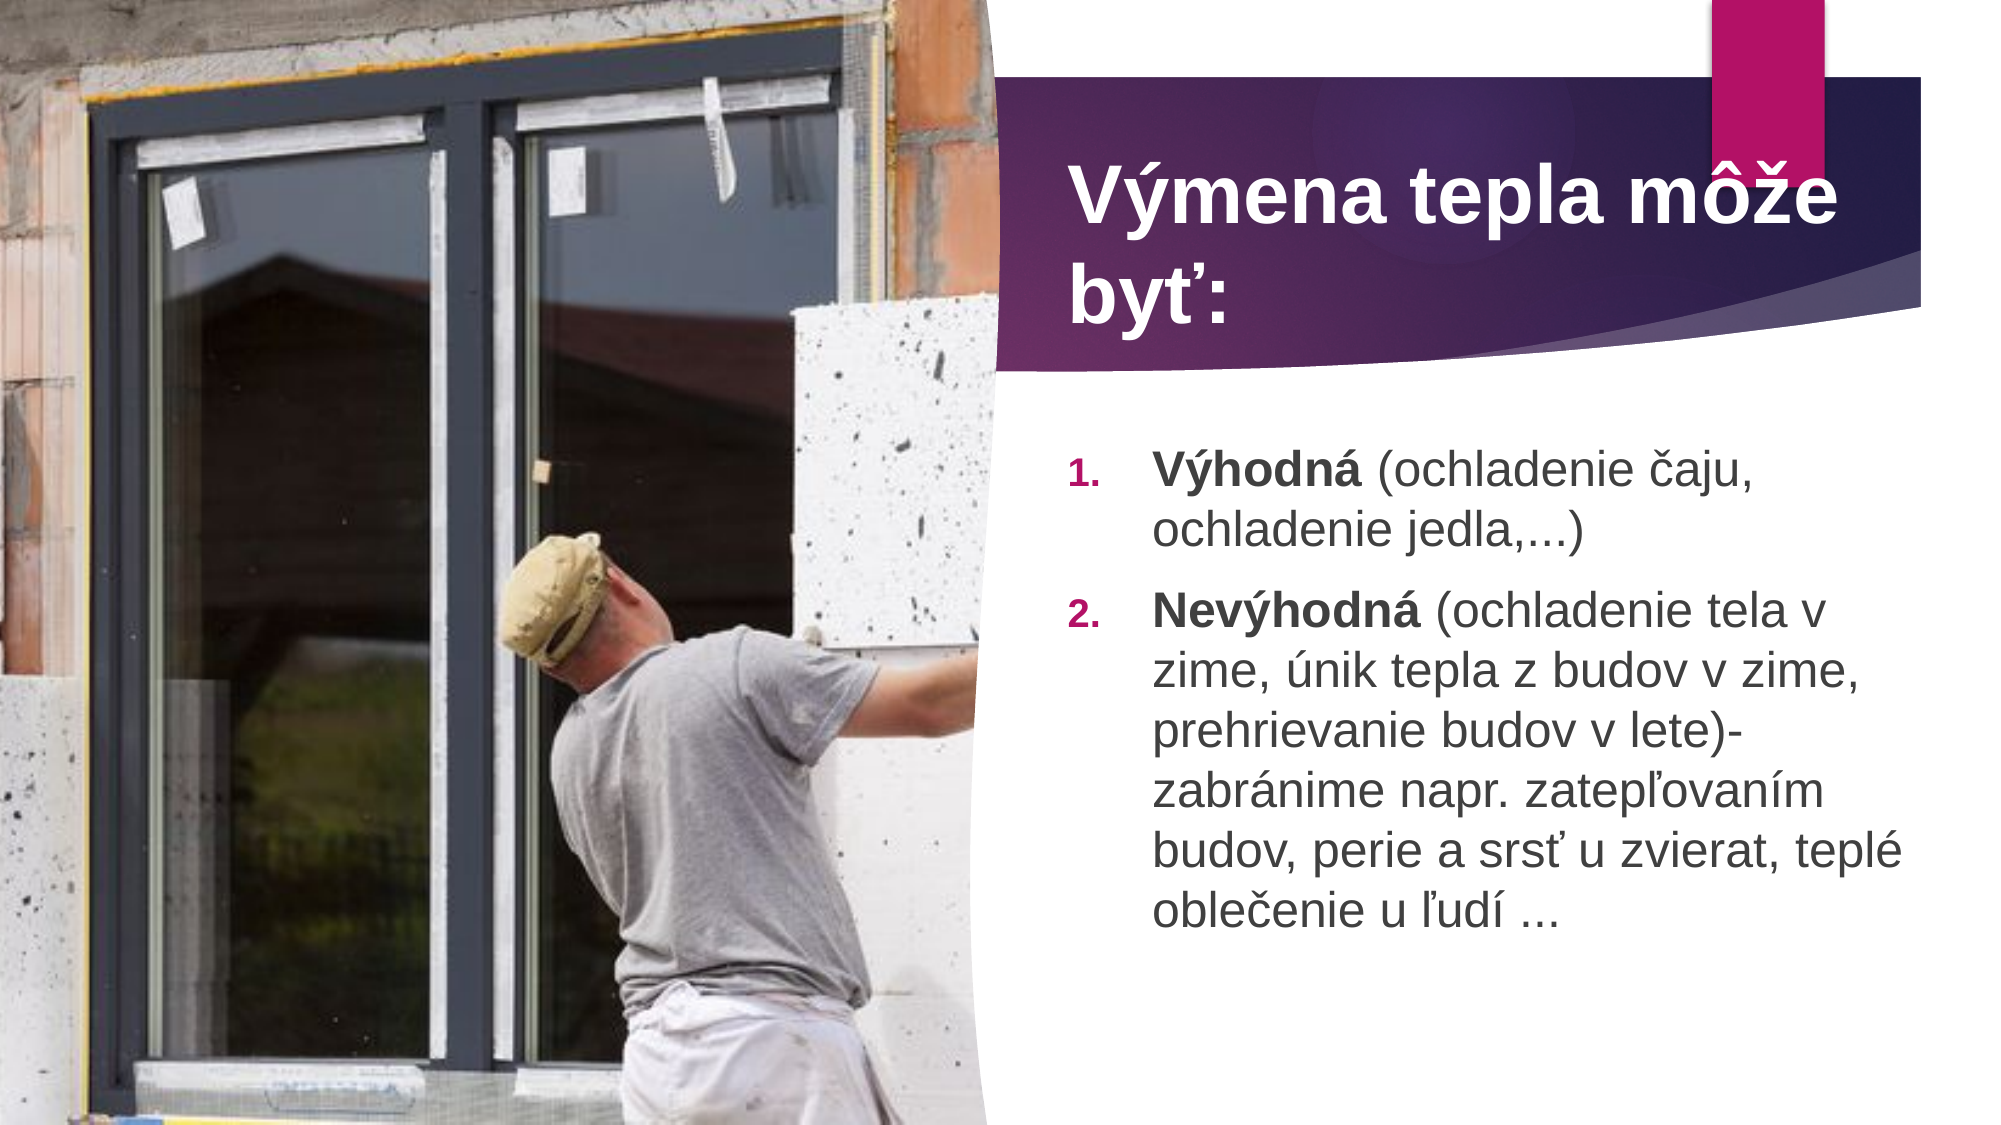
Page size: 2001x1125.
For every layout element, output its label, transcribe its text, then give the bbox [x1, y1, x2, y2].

picture [0, 0, 1001, 1125]
title Výmena tepla môže byť: [1052, 80, 1921, 348]
list Výhodná (ochladenie čaju, ochladenie jedla,...) Nevýhodná (ochladenie tela v zime, únik tepla z budov v zime, prehrievanie budov v lete)- zabránime napr. zatepľovaním budov, perie a srsť u zvierat, teplé oblečenie u ľudí ... [1052, 428, 1921, 1045]
